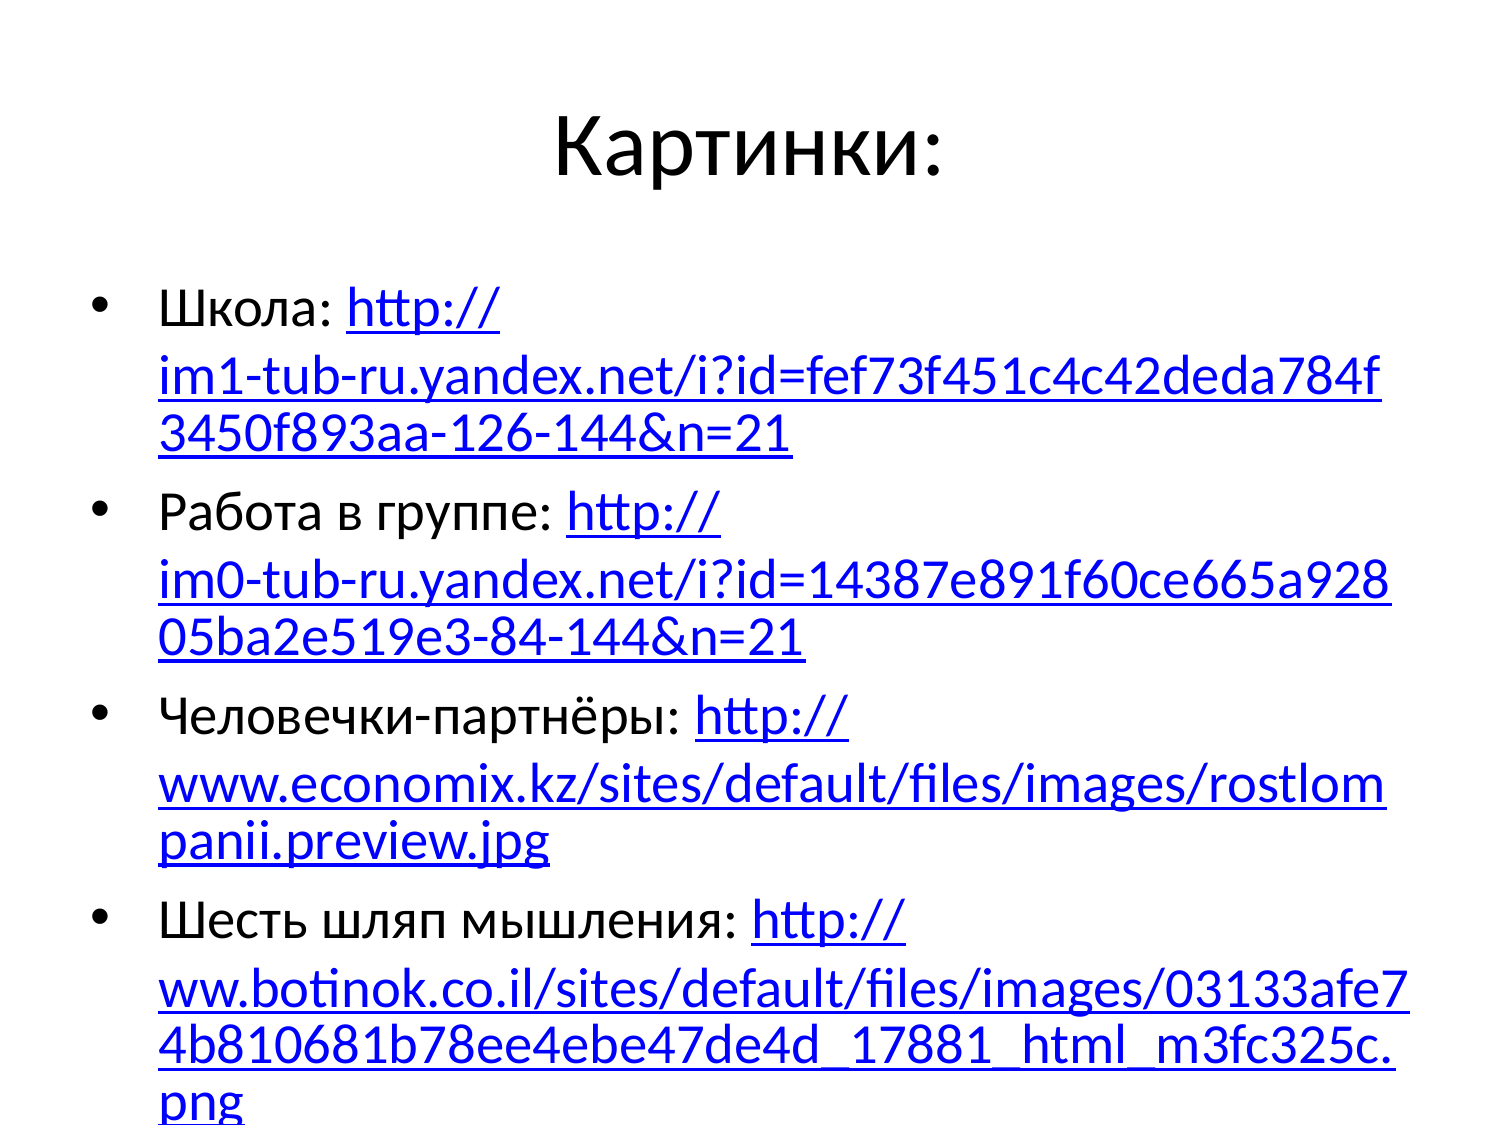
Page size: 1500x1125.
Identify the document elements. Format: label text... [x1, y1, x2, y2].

title Картинки: [75, 45, 1425, 233]
list Школа: http://im1-tub-ru.yandex.net/i?id=fef73f451c4c42deda784f3450f893aa-126-144&n=21 Работа в группе: http://im0-tub-ru.yandex.net/i?id=14387e891f60ce665a92805ba2e519e3-84-144&n=21 Человечки-партнёры: http://www.economix.kz/sites/default/files/images/rostlompanii.preview.jpg Шесть шляп мышления: http://ww.botinok.co.il/sites/default/files/images/03133afe74b810681b78ee4ebe47de4d_17881_html_m3fc325c.png Мальчик с портфелем: http://im0-tub-ru.yandex.net/i?id=b0d7dac206133c9dfb34314a1b4a287f-134-144&n=21 [75, 262, 1425, 1005]
